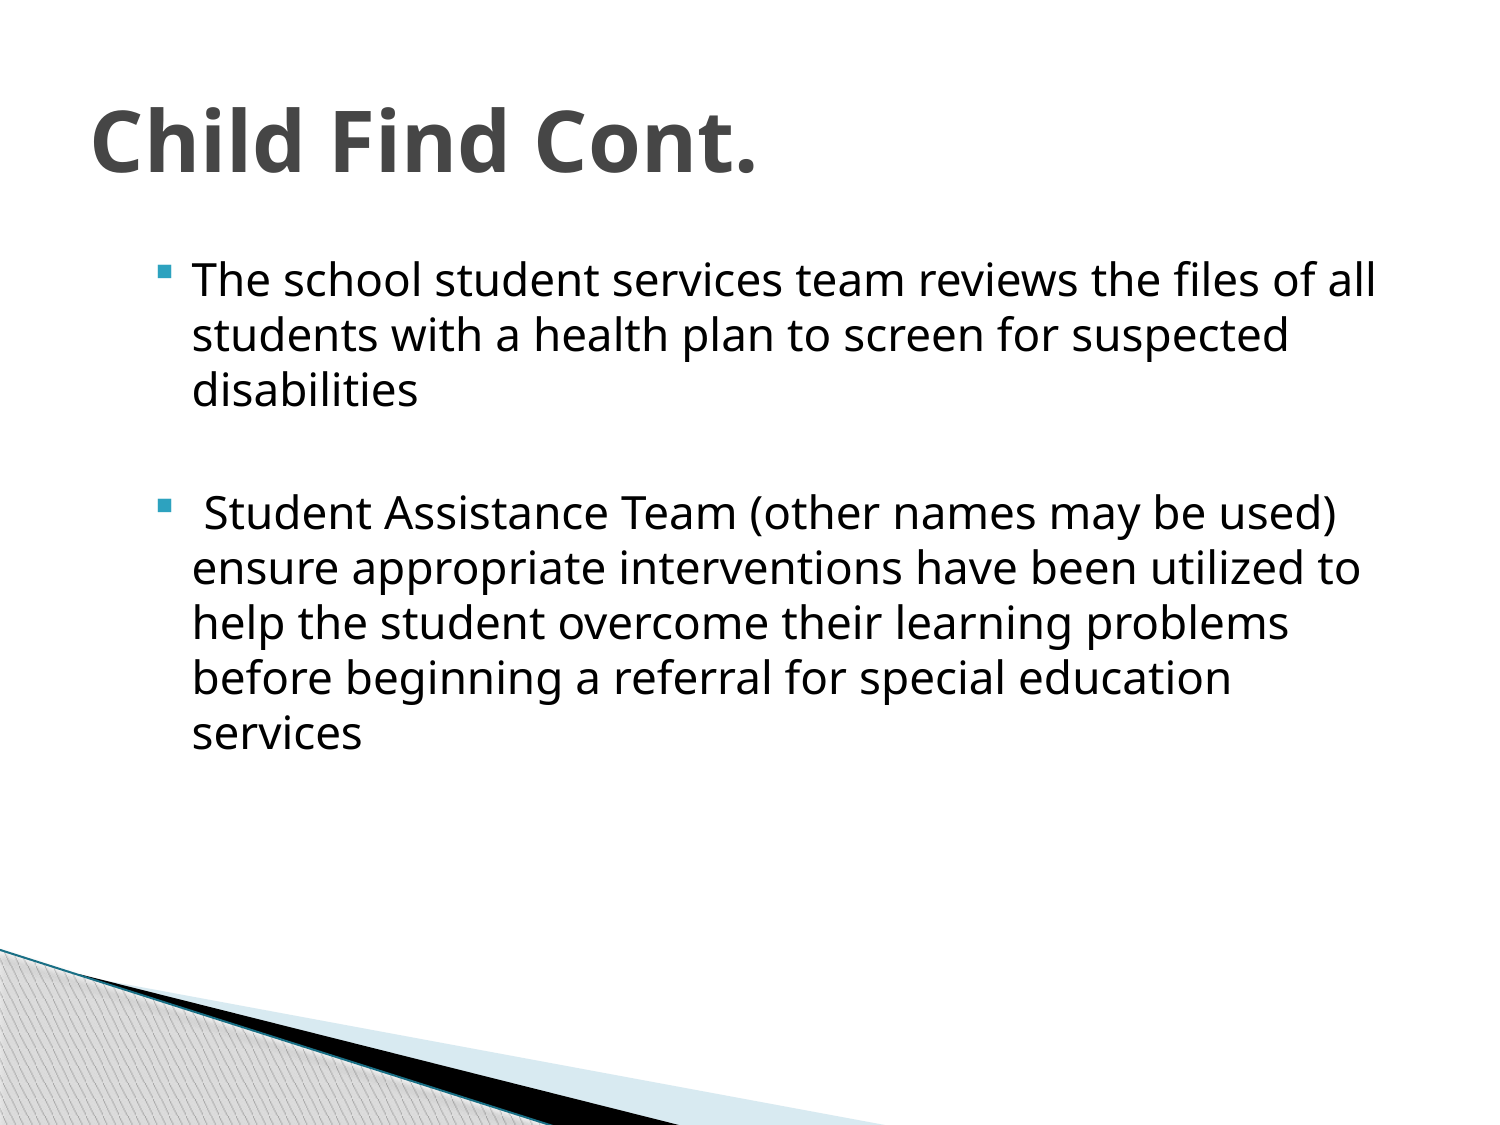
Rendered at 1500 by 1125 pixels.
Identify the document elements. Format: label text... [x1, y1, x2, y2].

list The school student services team reviews the files of all students with a health plan to screen for suspected disabilities Student Assistance Team (other names may be used) ensure appropriate interventions have been utilized to help the student overcome their learning problems before beginning a referral for special education services [75, 243, 1425, 986]
title Child Find Cont. [75, 45, 1425, 233]
